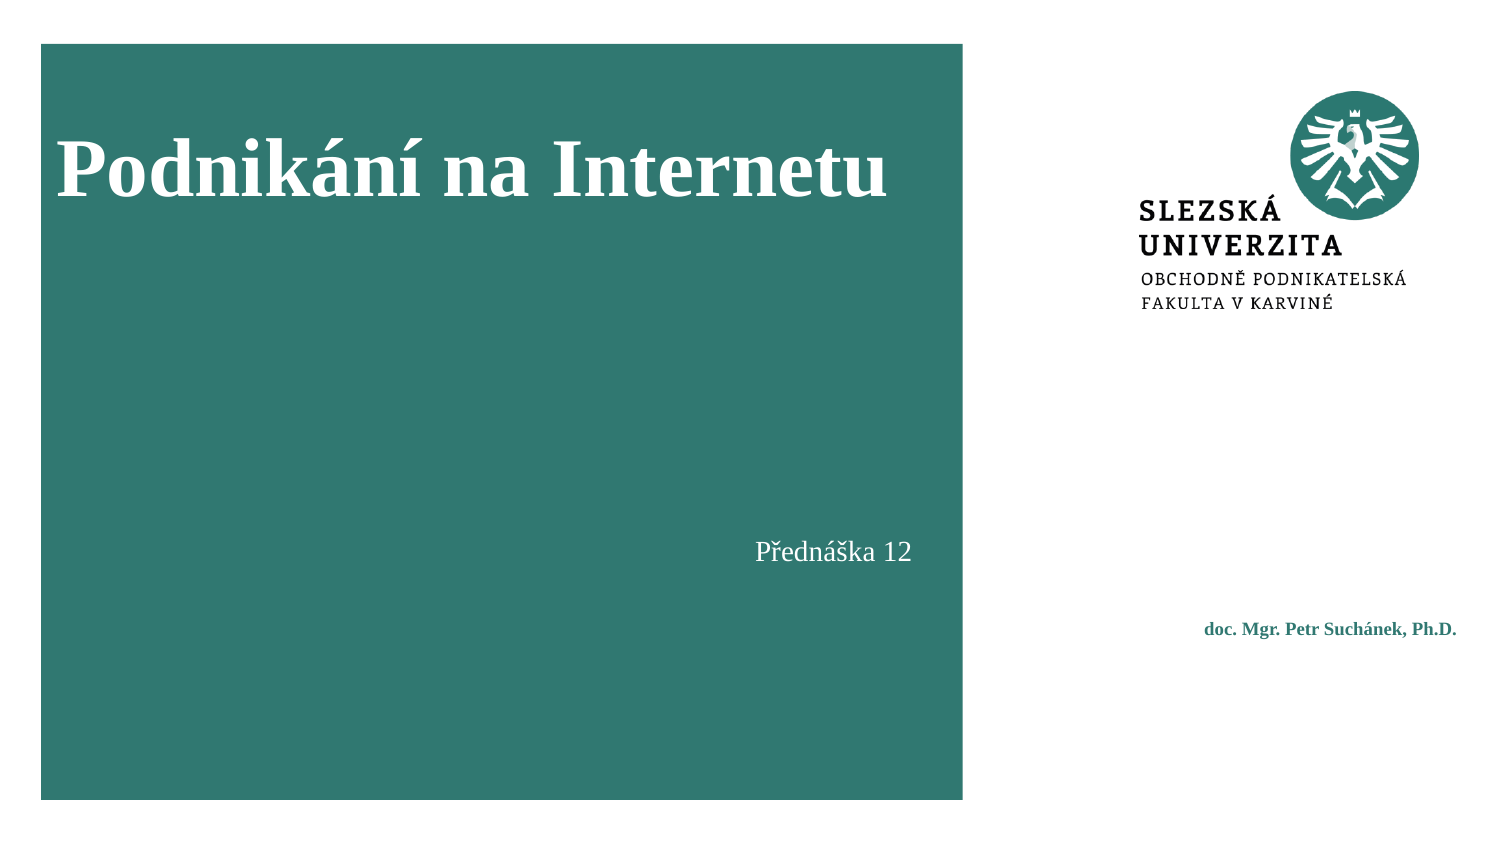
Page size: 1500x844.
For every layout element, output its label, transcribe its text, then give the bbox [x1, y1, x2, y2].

subtitle Přednáška 12 [289, 528, 928, 753]
text_box doc. Mgr. Petr Suchánek, Ph.D. [1141, 610, 1472, 800]
picture [1139, 90, 1419, 309]
title Podnikání na Internetu [41, 114, 1010, 470]
text_box [39, 42, 965, 802]
